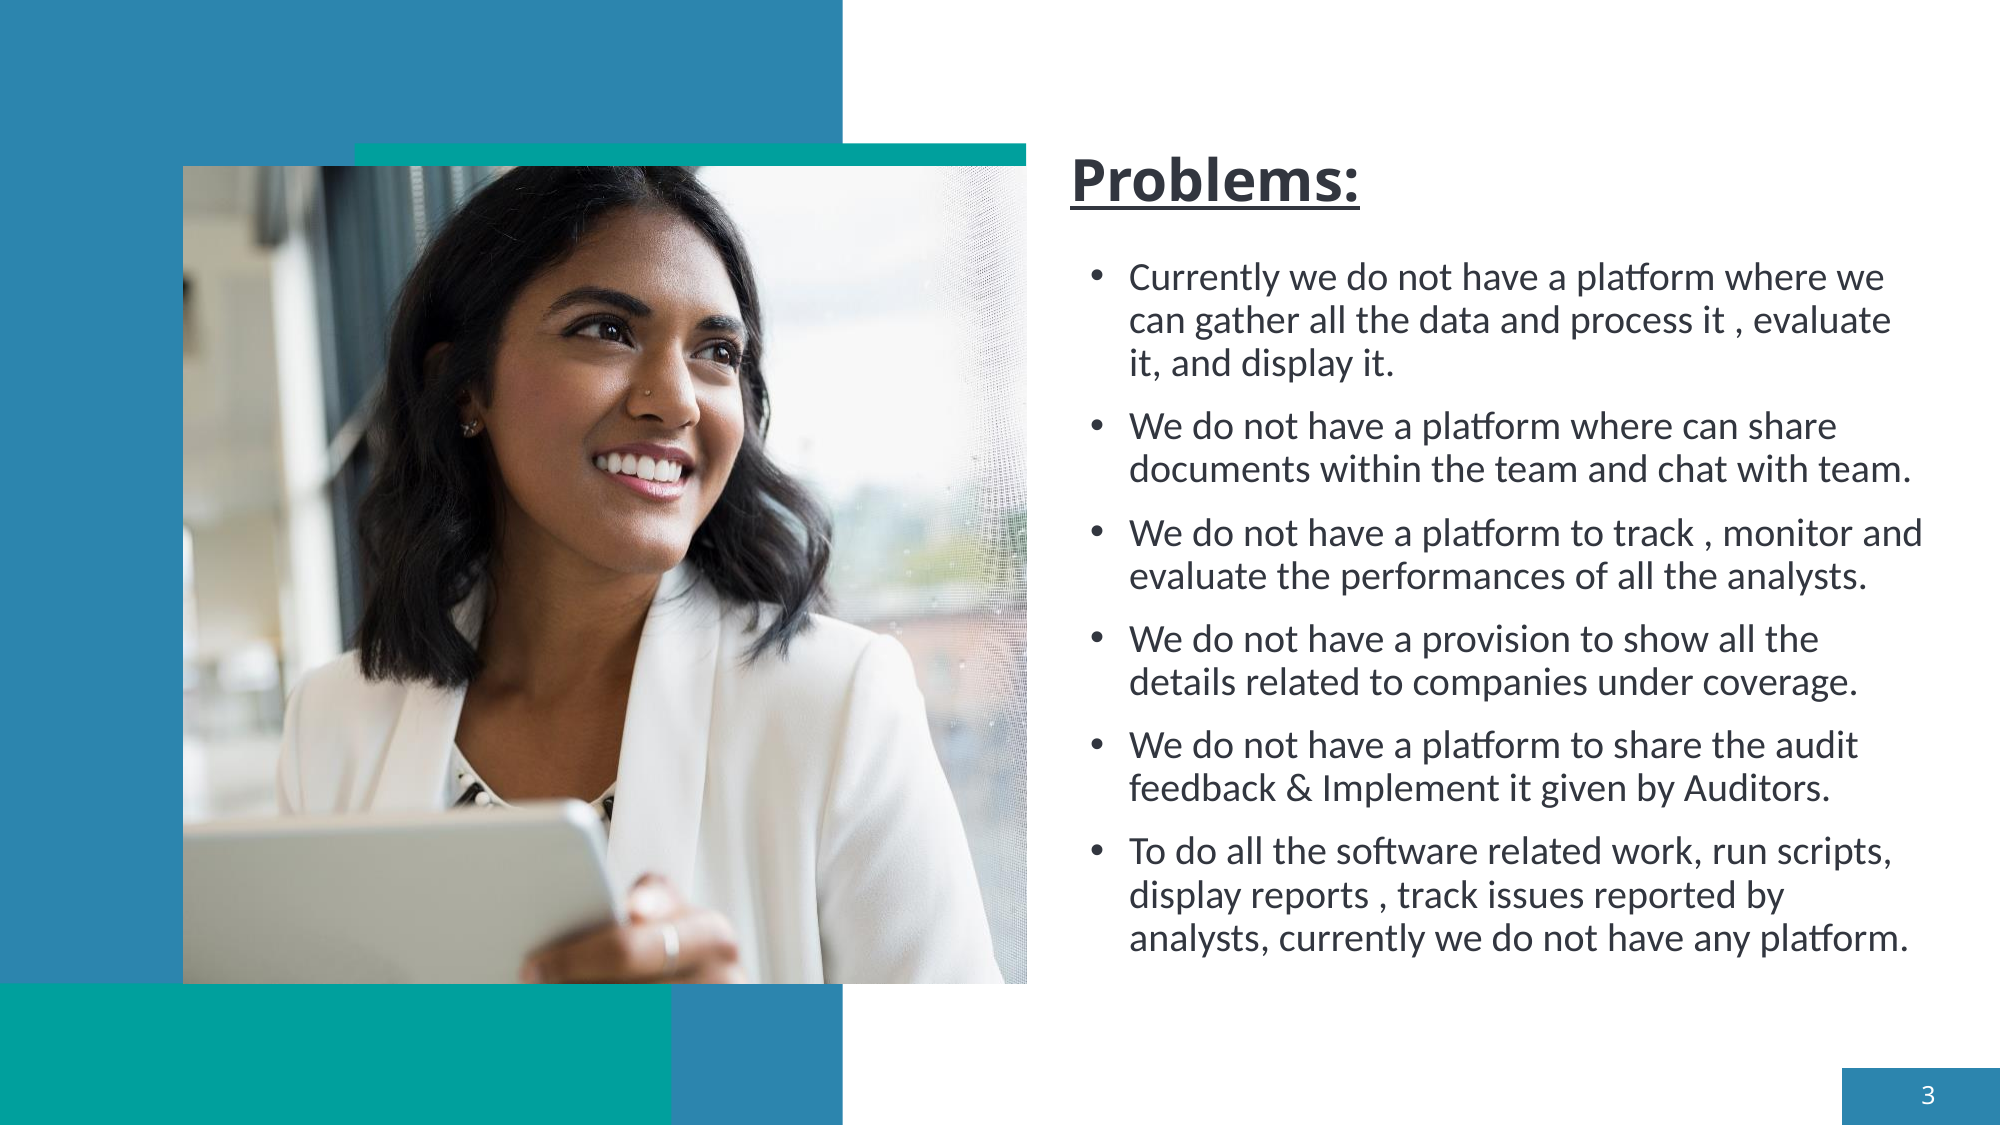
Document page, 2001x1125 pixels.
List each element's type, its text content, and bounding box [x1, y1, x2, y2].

title Problems: [1055, 145, 1921, 222]
list Currently we do not have a platform where we can gather all the data and process it , evaluate it, and display it. We do not have a platform where can share documents within the team and chat with team. We do not have a platform to track , monitor and evaluate the performances of all the analysts. We do not have a provision to show all the details related to companies under coverage. We do not have a platform to share the audit feedback & Implement it given by Auditors. To do all the software related work, run scripts, display reports , track issues reported by analysts, currently we do not have any platform. [1075, 248, 1941, 984]
picture [183, 166, 1027, 984]
slide_number 3 [1889, 1079, 1951, 1114]
